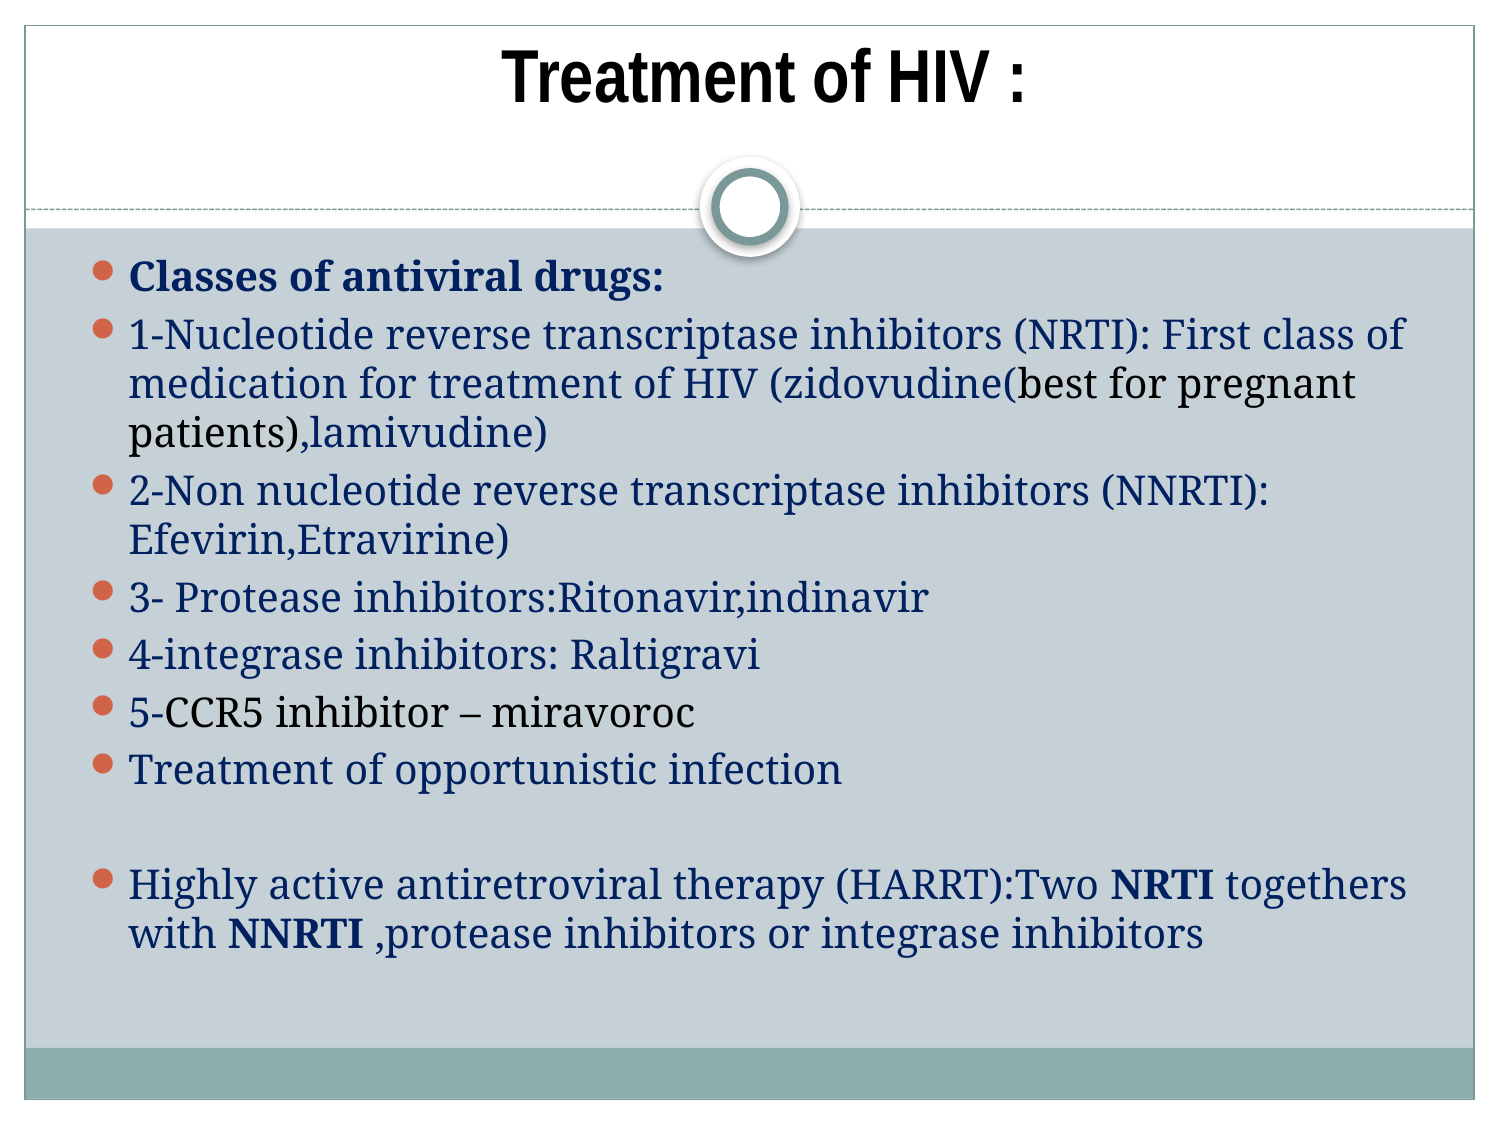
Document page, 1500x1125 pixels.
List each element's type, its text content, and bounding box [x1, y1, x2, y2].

list Classes of antiviral drugs: 1-Nucleotide reverse transcriptase inhibitors (NRTI): First class of medication for treatment of HIV (zidovudine(best for pregnant patients),lamivudine) 2-Non nucleotide reverse transcriptase inhibitors (NNRTI): Efevirin,Etravirine) 3- Protease inhibitors:Ritonavir,indinavir 4-integrase inhibitors: Raltigravi 5-CCR5 inhibitor – miravoroc Treatment of opportunistic infection Highly active antiretroviral therapy (HARRT):Two NRTI togethers with NNRTI ,protease inhibitors or integrase inhibitors [75, 243, 1425, 1005]
title Treatment of HIV : [64, 90, 1465, 215]
